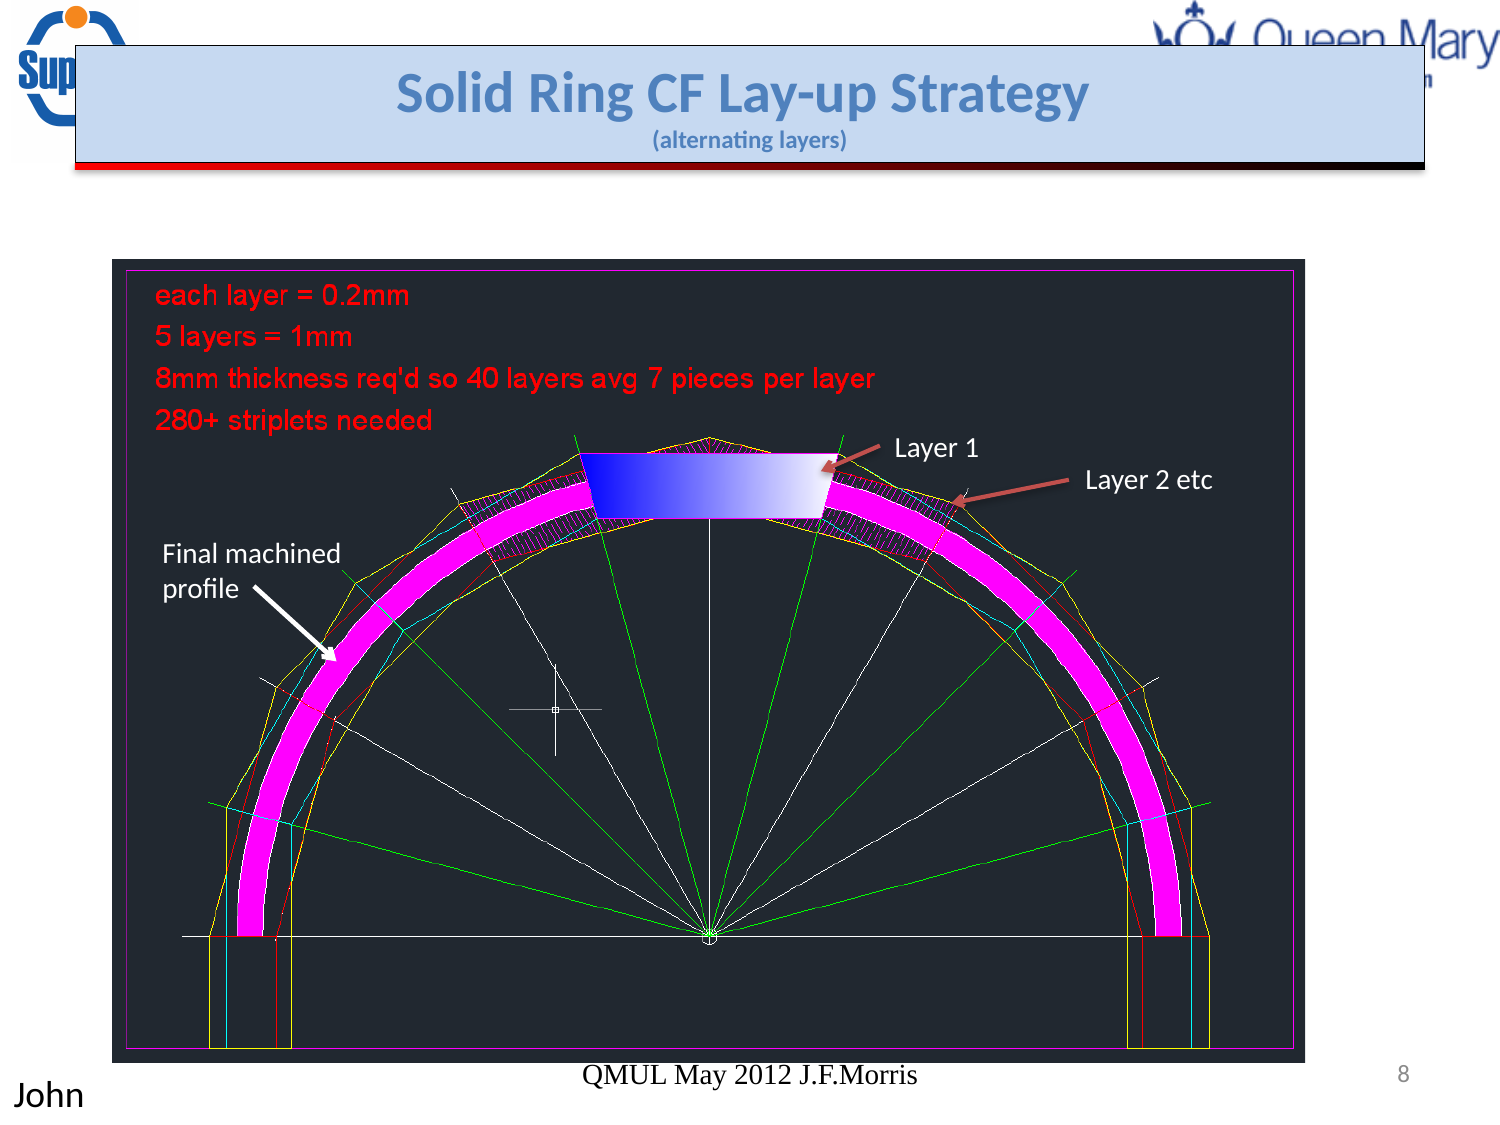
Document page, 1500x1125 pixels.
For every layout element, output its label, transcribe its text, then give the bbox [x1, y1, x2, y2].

footer QMUL May 2012 J.F.Morris [512, 1072, 988, 1103]
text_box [253, 585, 337, 662]
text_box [820, 445, 881, 472]
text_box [950, 479, 1070, 504]
picture [111, 259, 1306, 1064]
title Solid Ring CF Lay-up Strategy (alternating layers) [75, 45, 1425, 163]
picture [1153, 0, 1500, 92]
text_box John [0, 1062, 108, 1123]
picture [11, 0, 139, 163]
slide_number 8 [1074, 1042, 1425, 1103]
